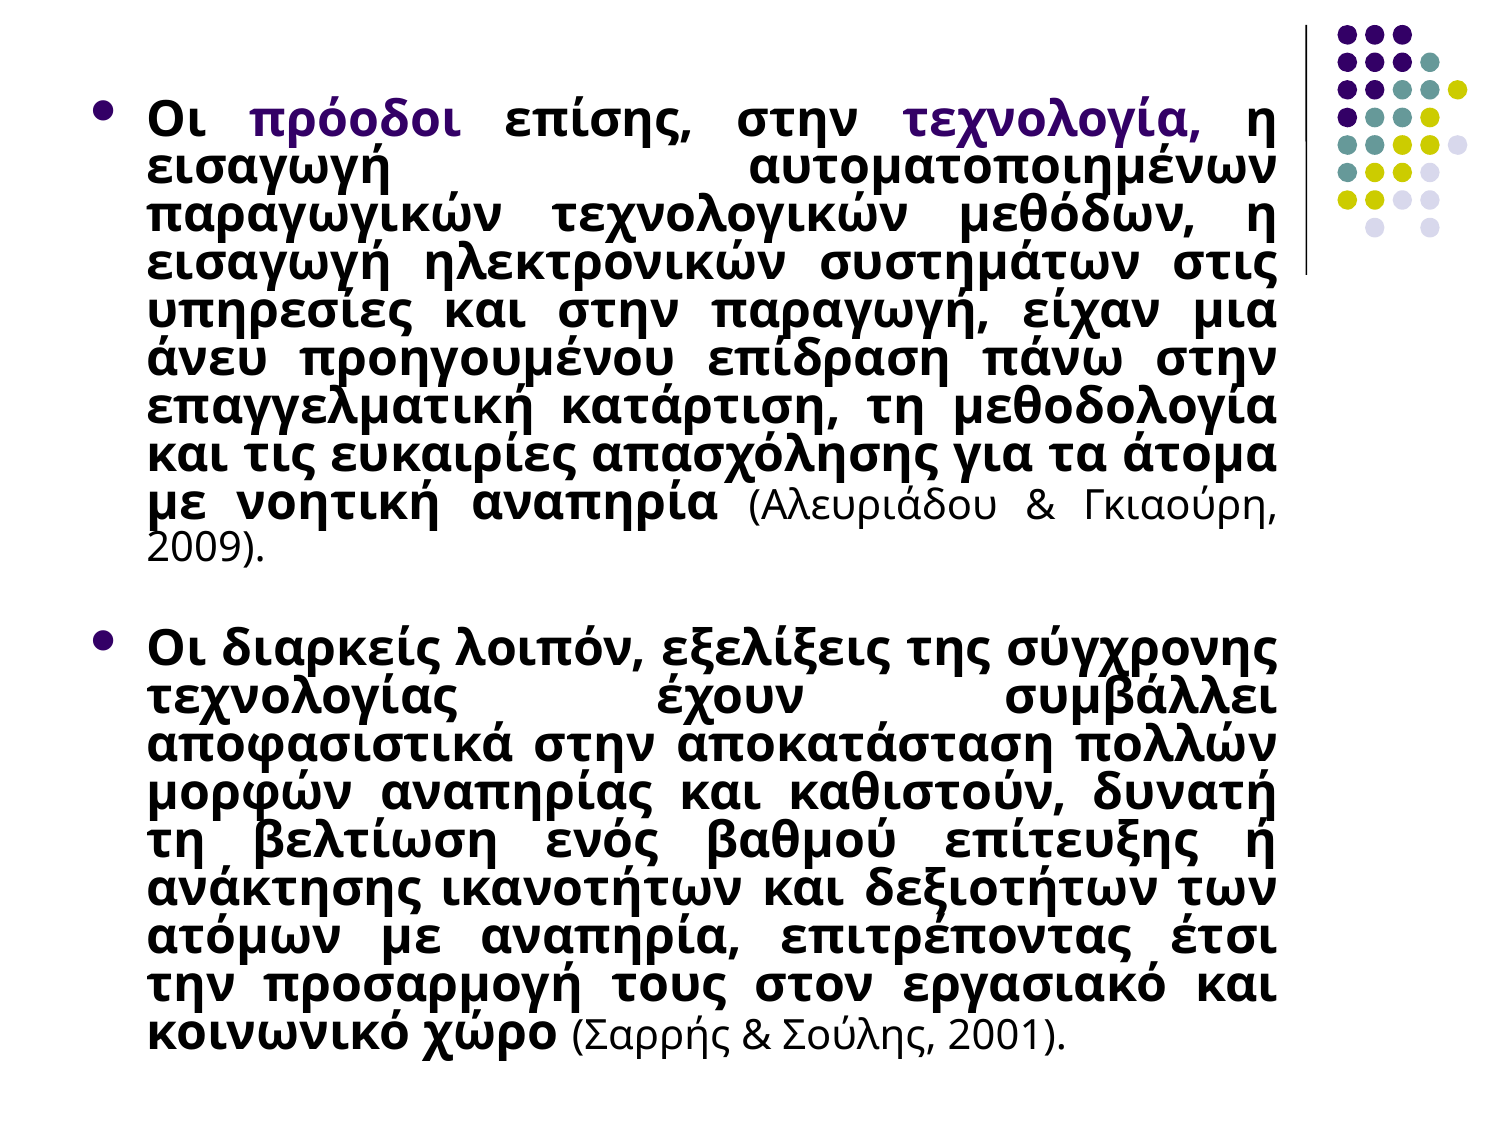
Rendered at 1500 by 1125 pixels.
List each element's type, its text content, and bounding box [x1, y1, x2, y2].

list Οι πρόοδοι επίσης, στην τεχνολογία, η εισαγωγή αυτοματοποιημένων παραγωγικών τεχνολογικών μεθόδων, η εισαγωγή ηλεκτρονικών συστημάτων στις υπηρεσίες και στην παραγωγή, είχαν μια άνευ προηγουμένου επίδραση πάνω στην επαγγελματική κατάρτιση, τη μεθοδολογία και τις ευκαιρίες απασχόλησης για τα άτομα με νοητική αναπηρία (Αλευριάδου & Γκιαούρη, 2009). Οι διαρκείς λοιπόν, εξελίξεις της σύγχρονης τεχνολογίας έχουν συμβάλλει αποφασιστικά στην αποκατάσταση πολλών μορφών αναπηρίας και καθιστούν, δυνατή τη βελτίωση ενός βαθμού επίτευξης ή ανάκτησης ικανοτήτων και δεξιοτήτων των ατόμων με αναπηρία, επιτρέποντας έτσι την προσαρμογή τους στον εργασιακό και κοινωνικό χώρο (Σαρρής & Σούλης, 2001). [74, 89, 1294, 1048]
